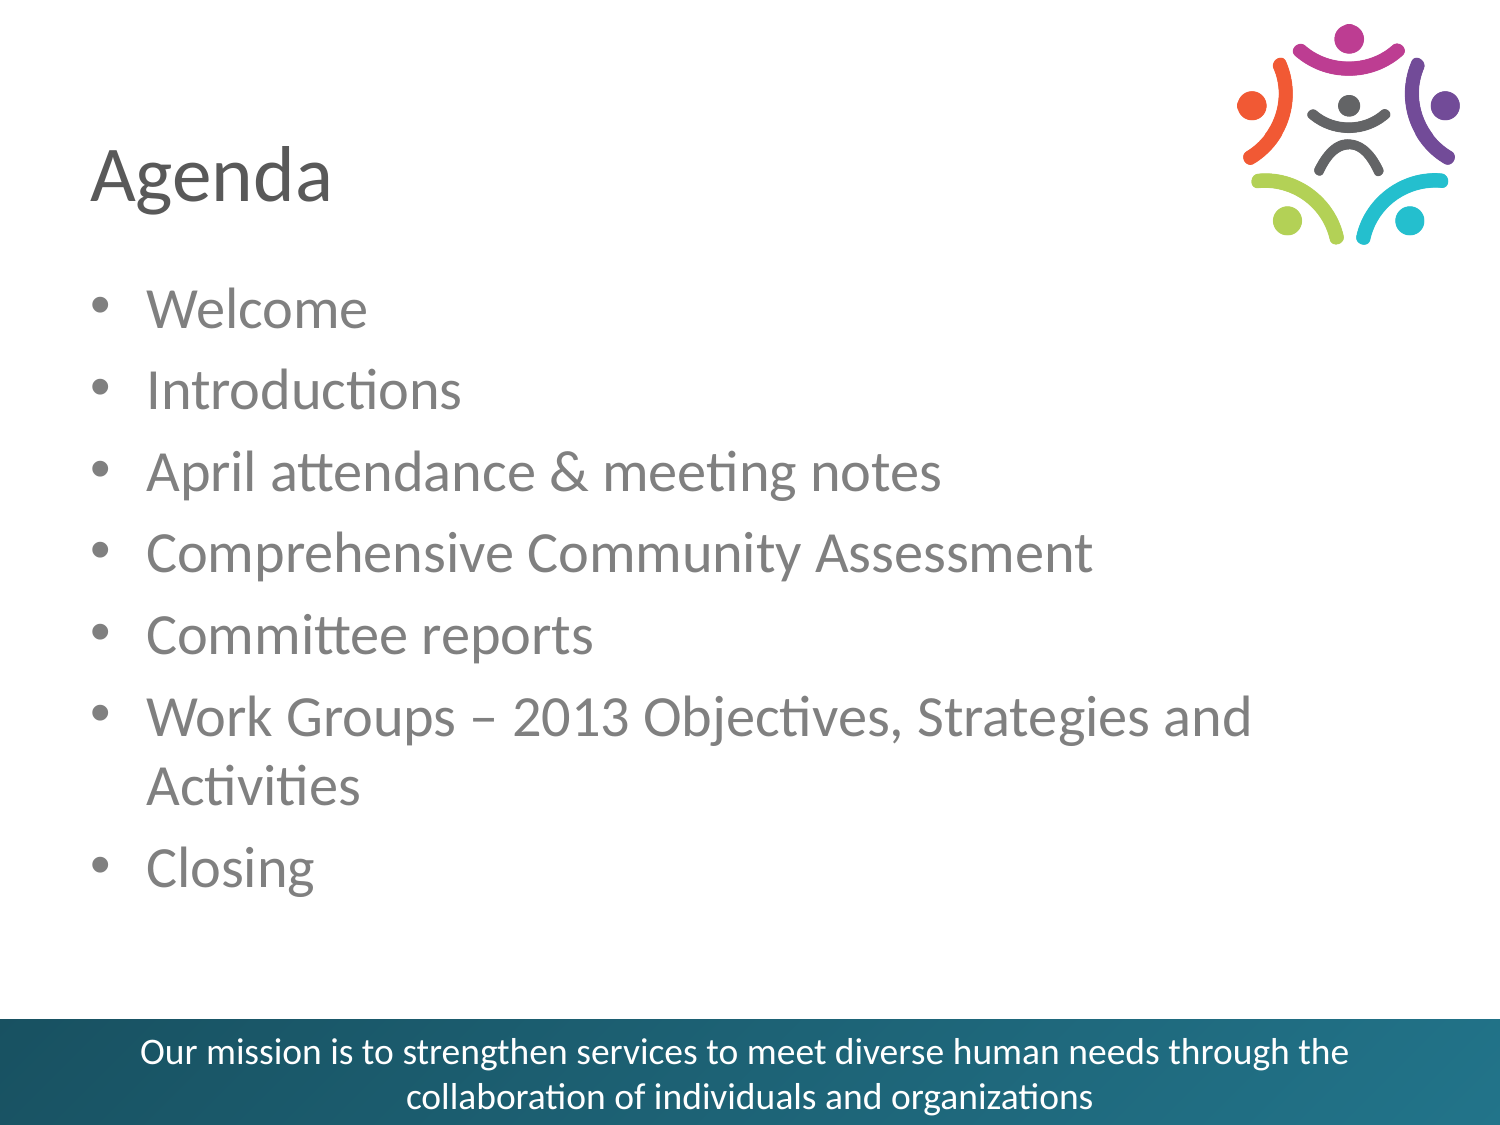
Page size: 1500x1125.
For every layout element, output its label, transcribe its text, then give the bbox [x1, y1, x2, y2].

picture [1237, 24, 1460, 245]
title Agenda [75, 87, 1225, 225]
list Welcome Introductions April attendance & meeting notes Comprehensive Community Assessment Committee reports Work Groups – 2013 Objectives, Strategies and Activities Closing [73, 261, 1427, 1001]
